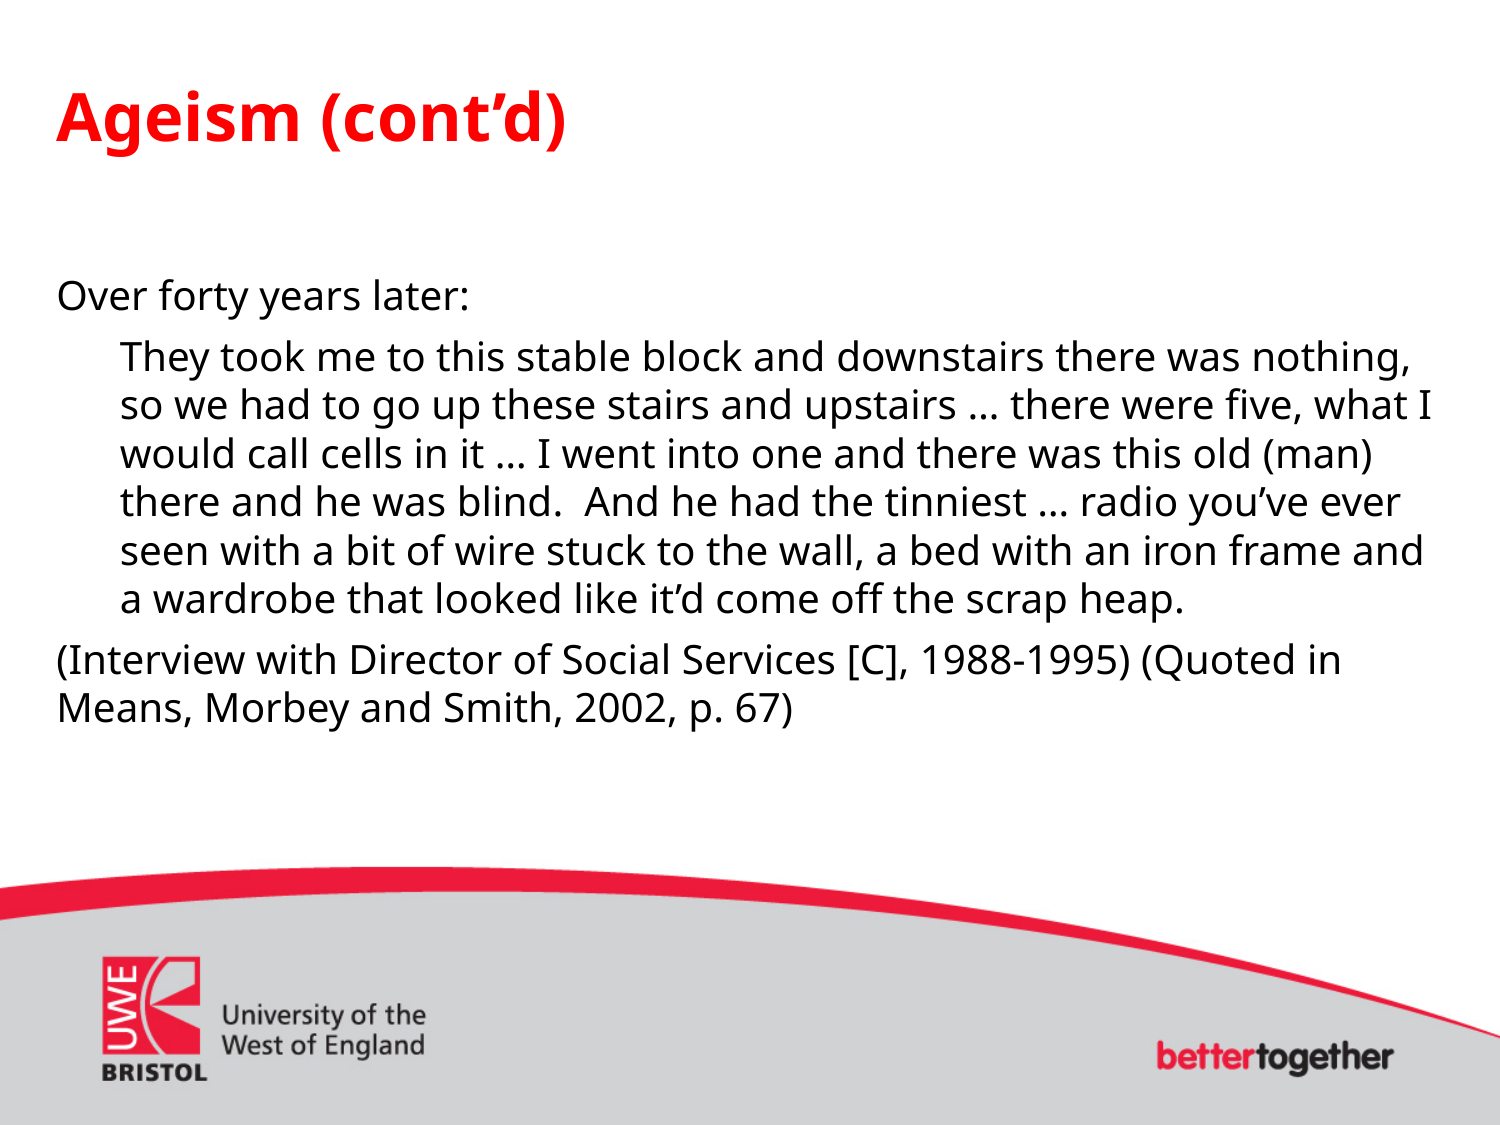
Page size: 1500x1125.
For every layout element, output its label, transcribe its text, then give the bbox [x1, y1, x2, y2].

text_box Over forty years later: They took me to this stable block and downstairs there was nothing, so we had to go up these stairs and upstairs … there were five, what I would call cells in it … I went into one and there was this old (man) there and he was blind. And he had the tinniest … radio you’ve ever seen with a bit of wire stuck to the wall, a bed with an iron frame and a wardrobe that looked like it’d come off the scrap heap. (Interview with Director of Social Services [C], 1988-1995) (Quoted in Means, Morbey and Smith, 2002, p. 67) [41, 262, 1459, 775]
text_box Ageism (cont’d) [41, 45, 1425, 185]
picture [0, 0, 1500, 1125]
